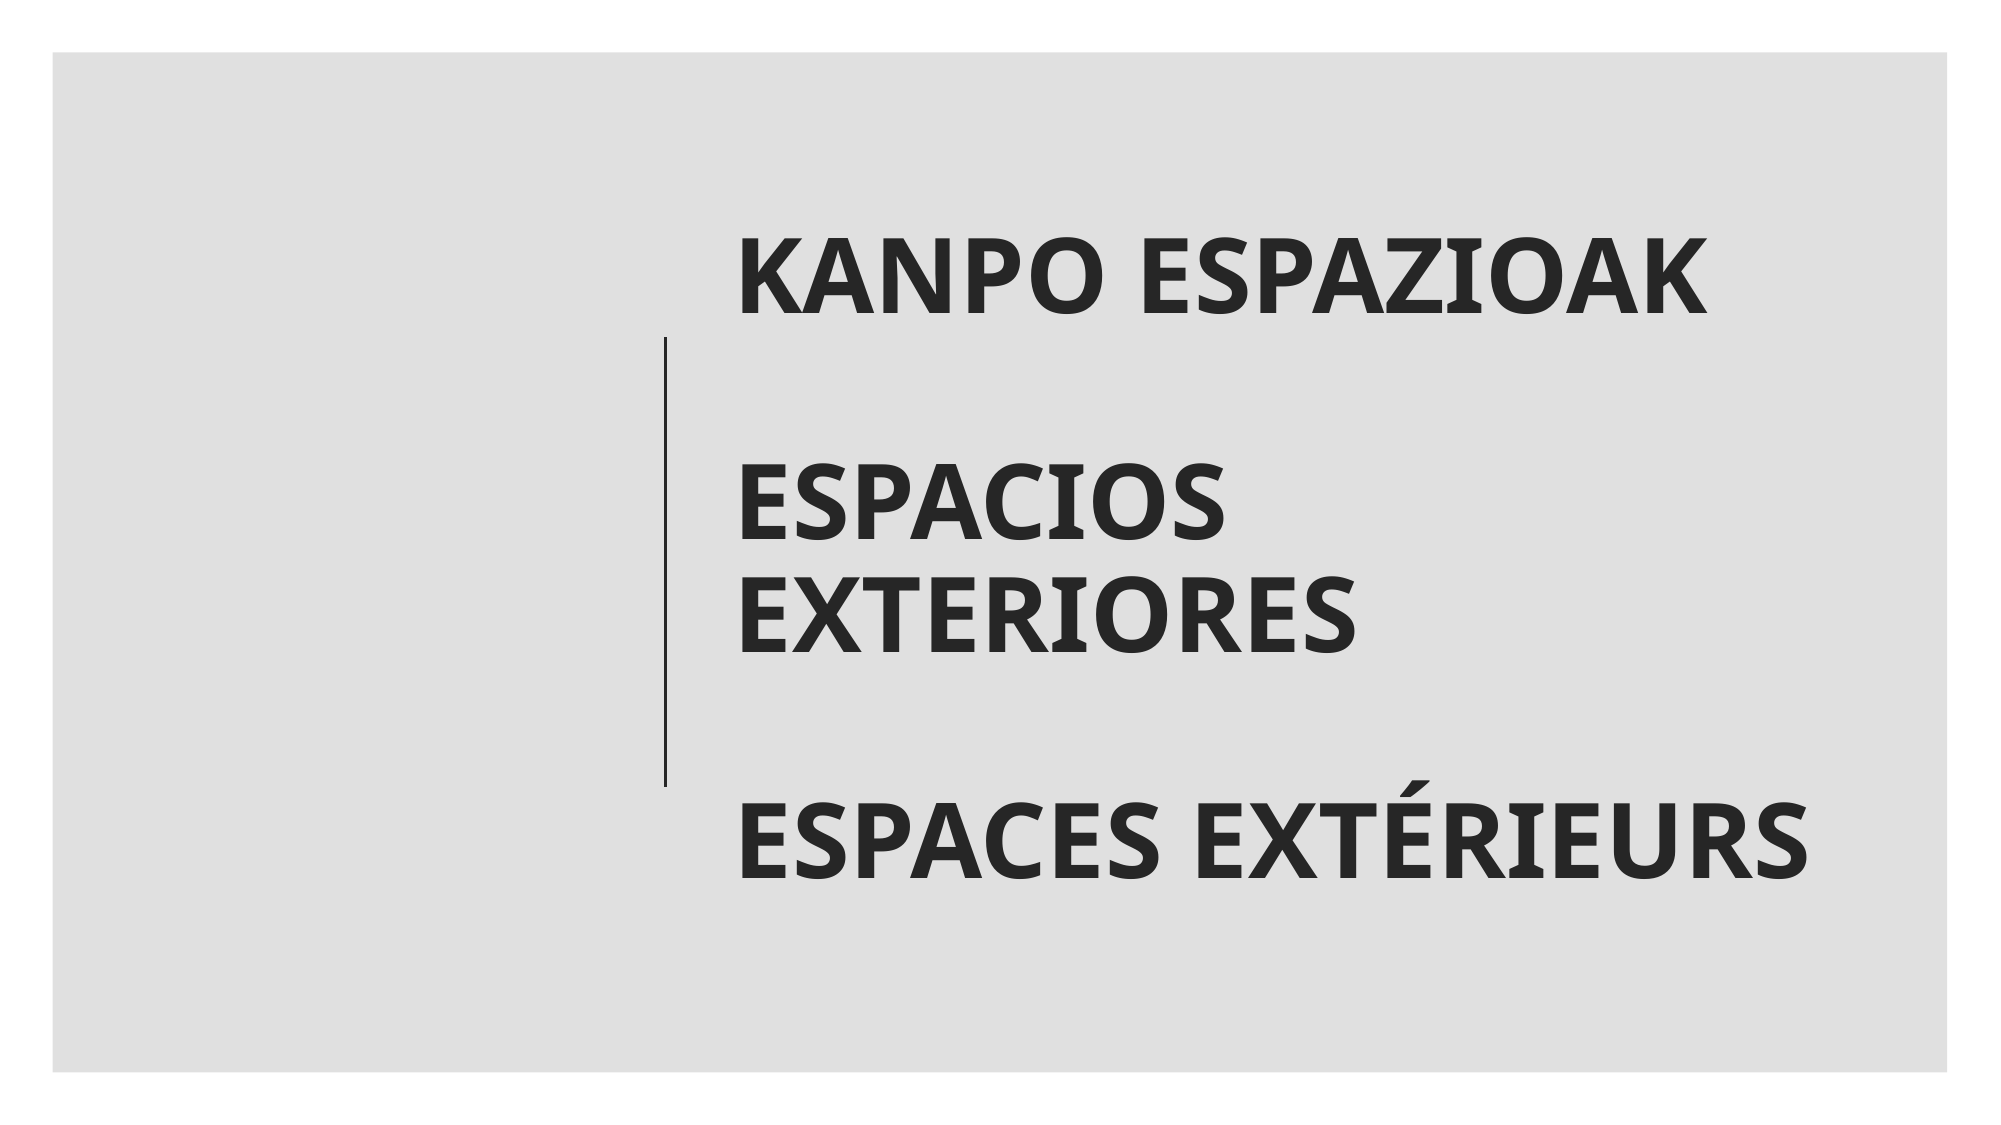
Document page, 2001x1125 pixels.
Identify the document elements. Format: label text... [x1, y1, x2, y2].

title KANPO ESPAZIOAK ESPACIOS EXTERIORES ESPACES EXTÉRIEURS [718, 158, 1829, 967]
text_box [52, 51, 1948, 1073]
